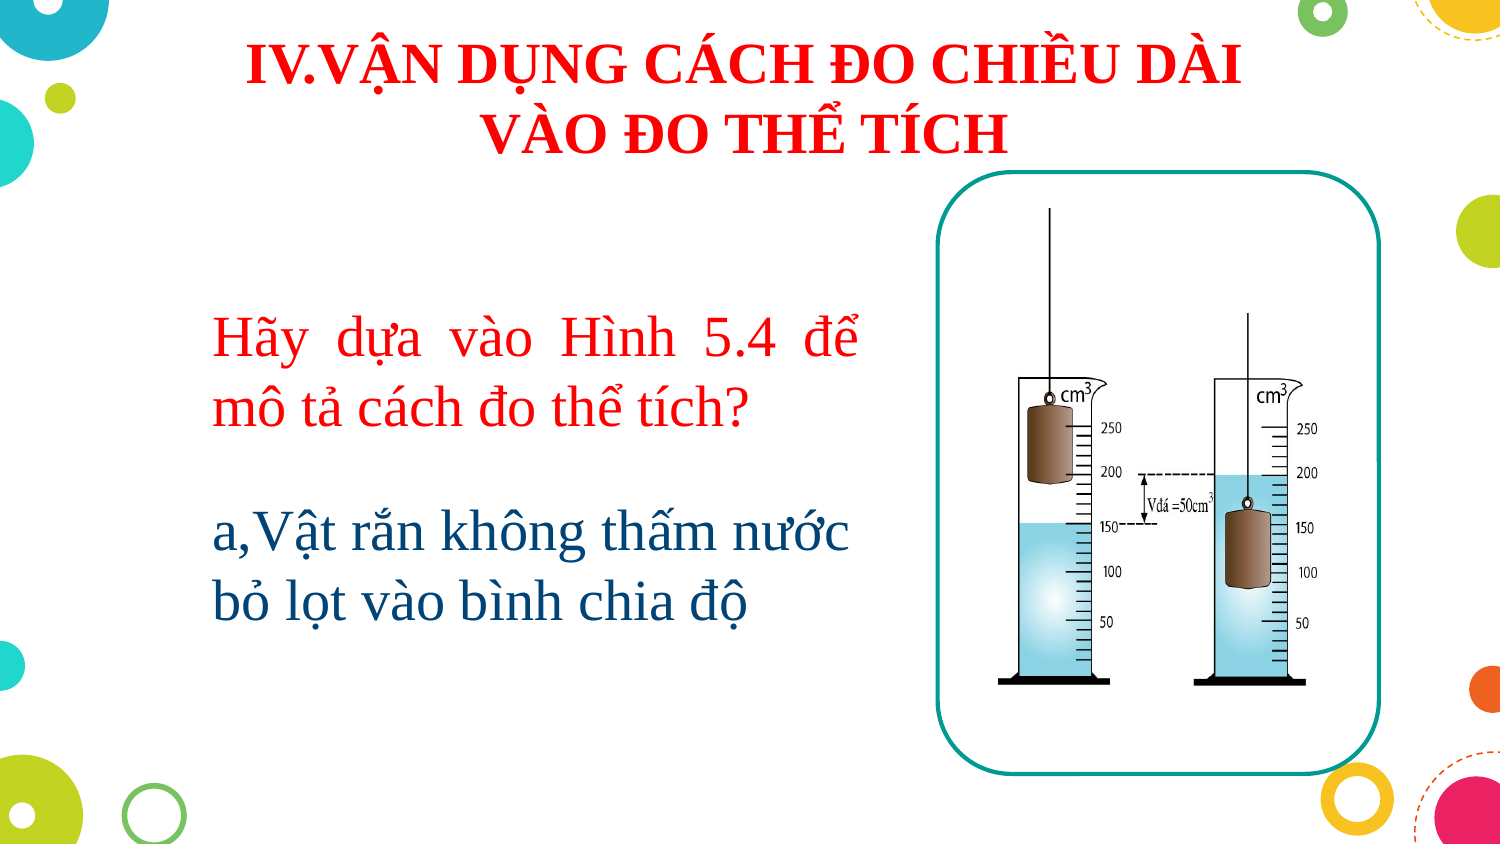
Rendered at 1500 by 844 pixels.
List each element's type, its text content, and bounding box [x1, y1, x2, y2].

text_box IV.VẬN DỤNG CÁCH ĐO CHIỀU DÀI VÀO ĐO THỂ TÍCH [197, 17, 1292, 173]
text_box Hãy dựa vào Hình 5.4 để mô tả cách đo thể tích? [197, 290, 874, 446]
text_box a,Vật rắn không thấm nước bỏ lọt vào bình chia độ [197, 484, 865, 640]
picture [998, 208, 1319, 686]
text_box [935, 170, 1381, 777]
